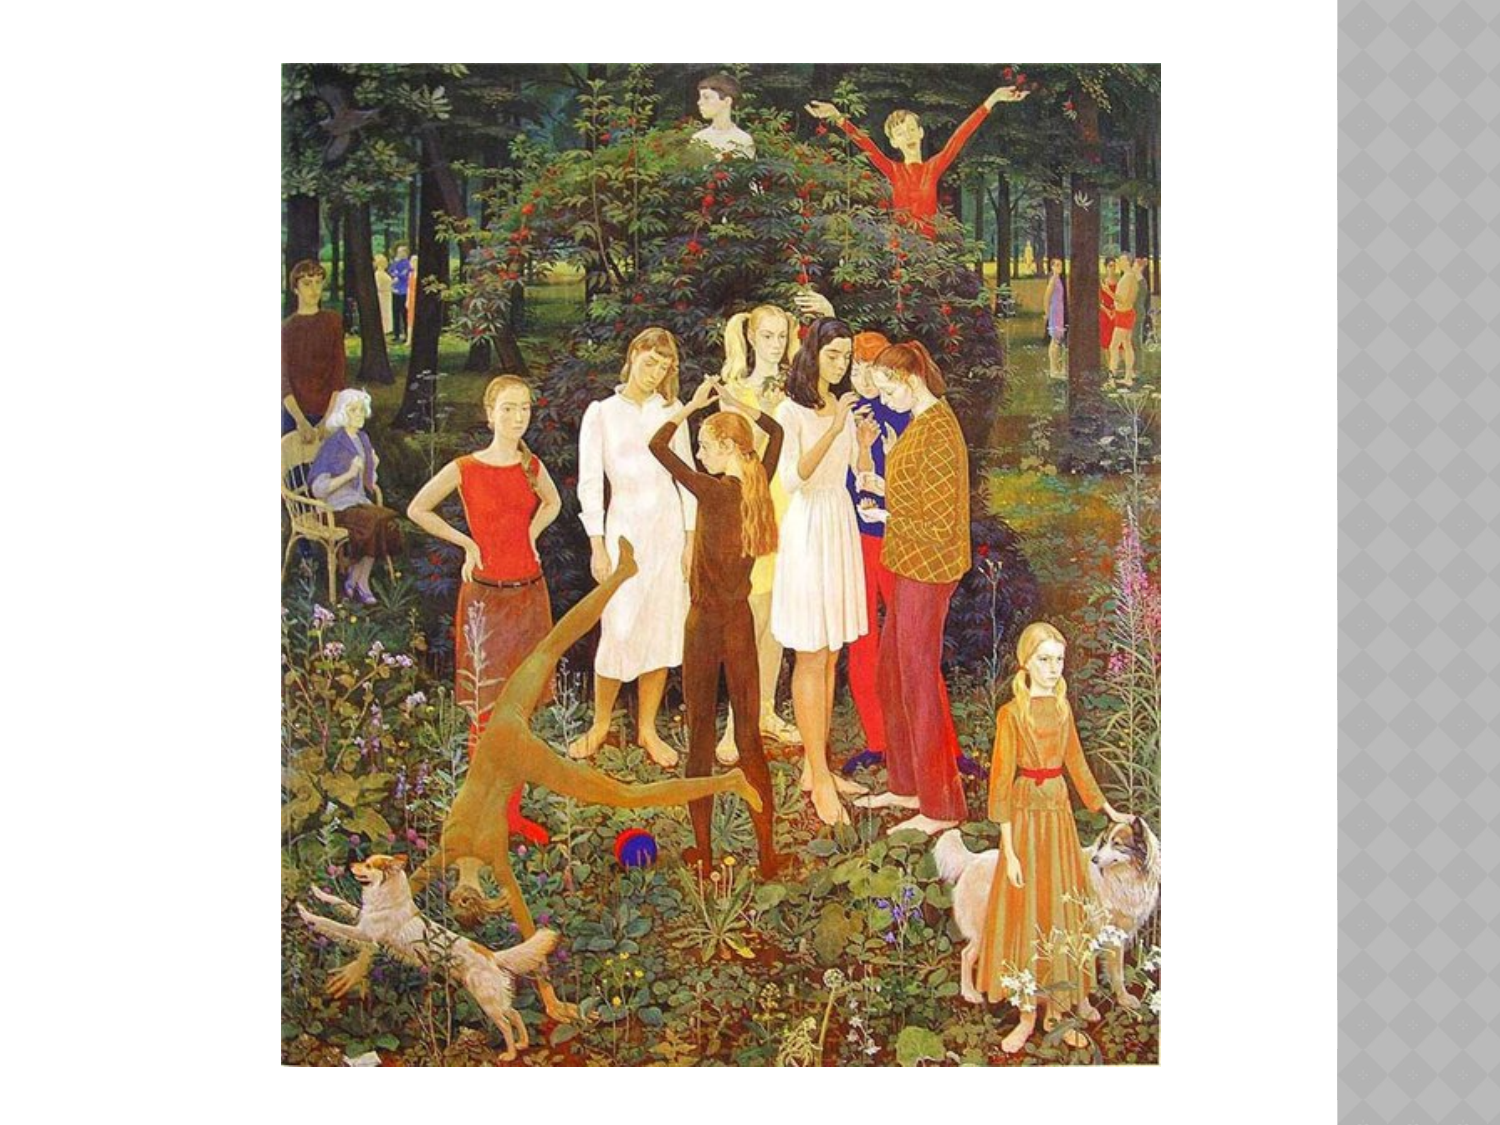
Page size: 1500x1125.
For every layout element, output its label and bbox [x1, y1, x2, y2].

list [280, 62, 1161, 1067]
